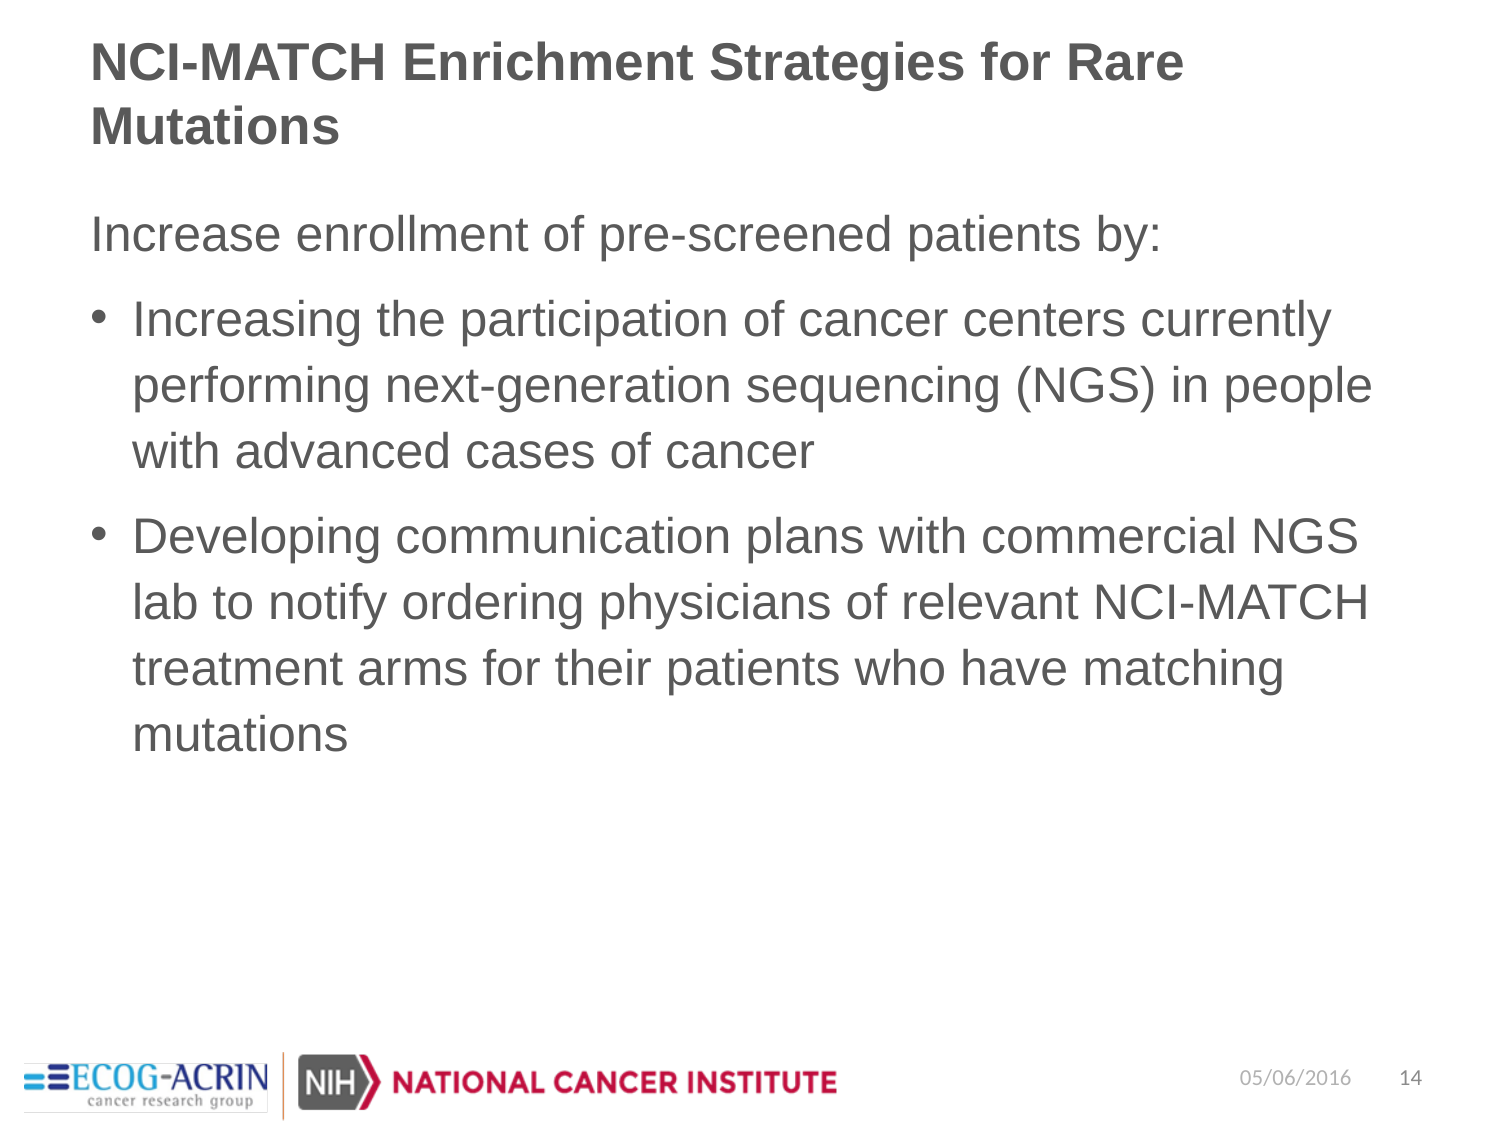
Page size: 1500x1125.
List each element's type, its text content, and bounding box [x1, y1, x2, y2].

title NCI-MATCH Enrichment Strategies for Rare Mutations [75, 45, 1438, 138]
slide_number 14 [1378, 1046, 1438, 1107]
list Increase enrollment of pre-screened patients by: Increasing the participation of cancer centers currently performing next-generation sequencing (NGS) in people with advanced cases of cancer Developing communication plans with commercial NGS lab to notify ordering physicians of relevant NCI-MATCH treatment arms for their patients who have matching mutations [75, 187, 1425, 1005]
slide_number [1224, 1046, 1378, 1107]
picture [24, 1052, 838, 1122]
